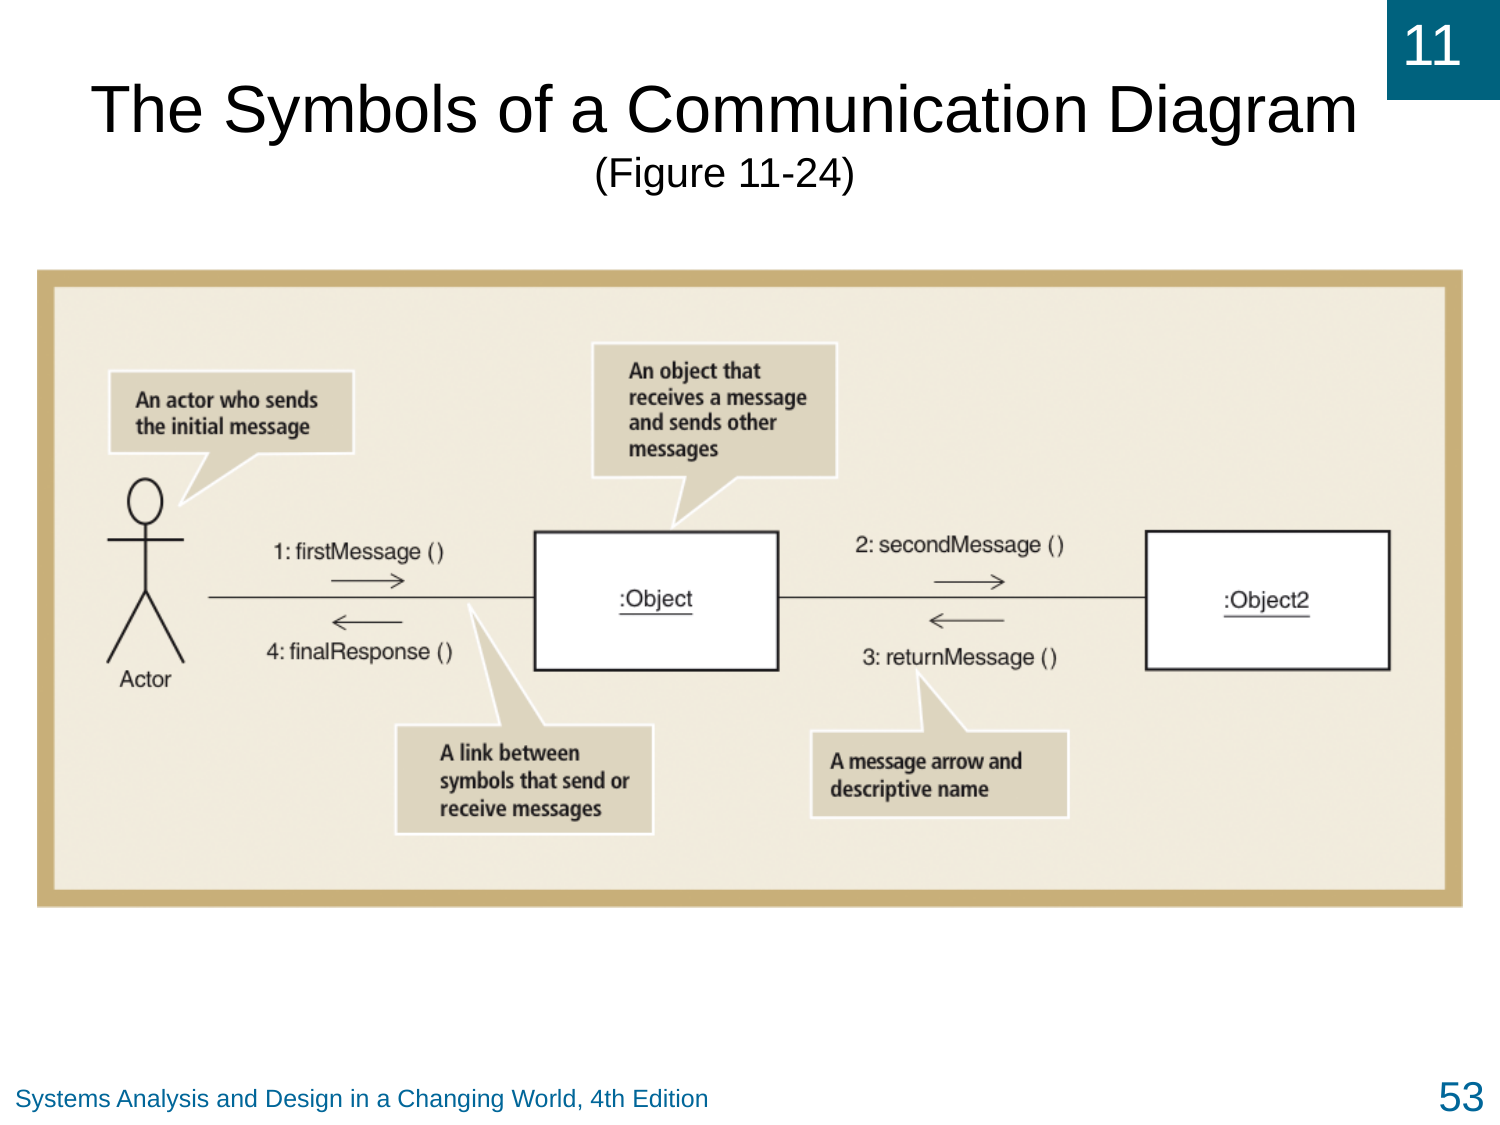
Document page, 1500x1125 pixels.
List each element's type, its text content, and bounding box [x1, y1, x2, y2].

footer Systems Analysis and Design in a Changing World, 4th Edition [0, 1074, 1138, 1125]
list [37, 269, 1463, 909]
title The Symbols of a Communication Diagram (Figure 11-24) [74, 36, 1376, 226]
slide_number 53 [1149, 1062, 1500, 1125]
